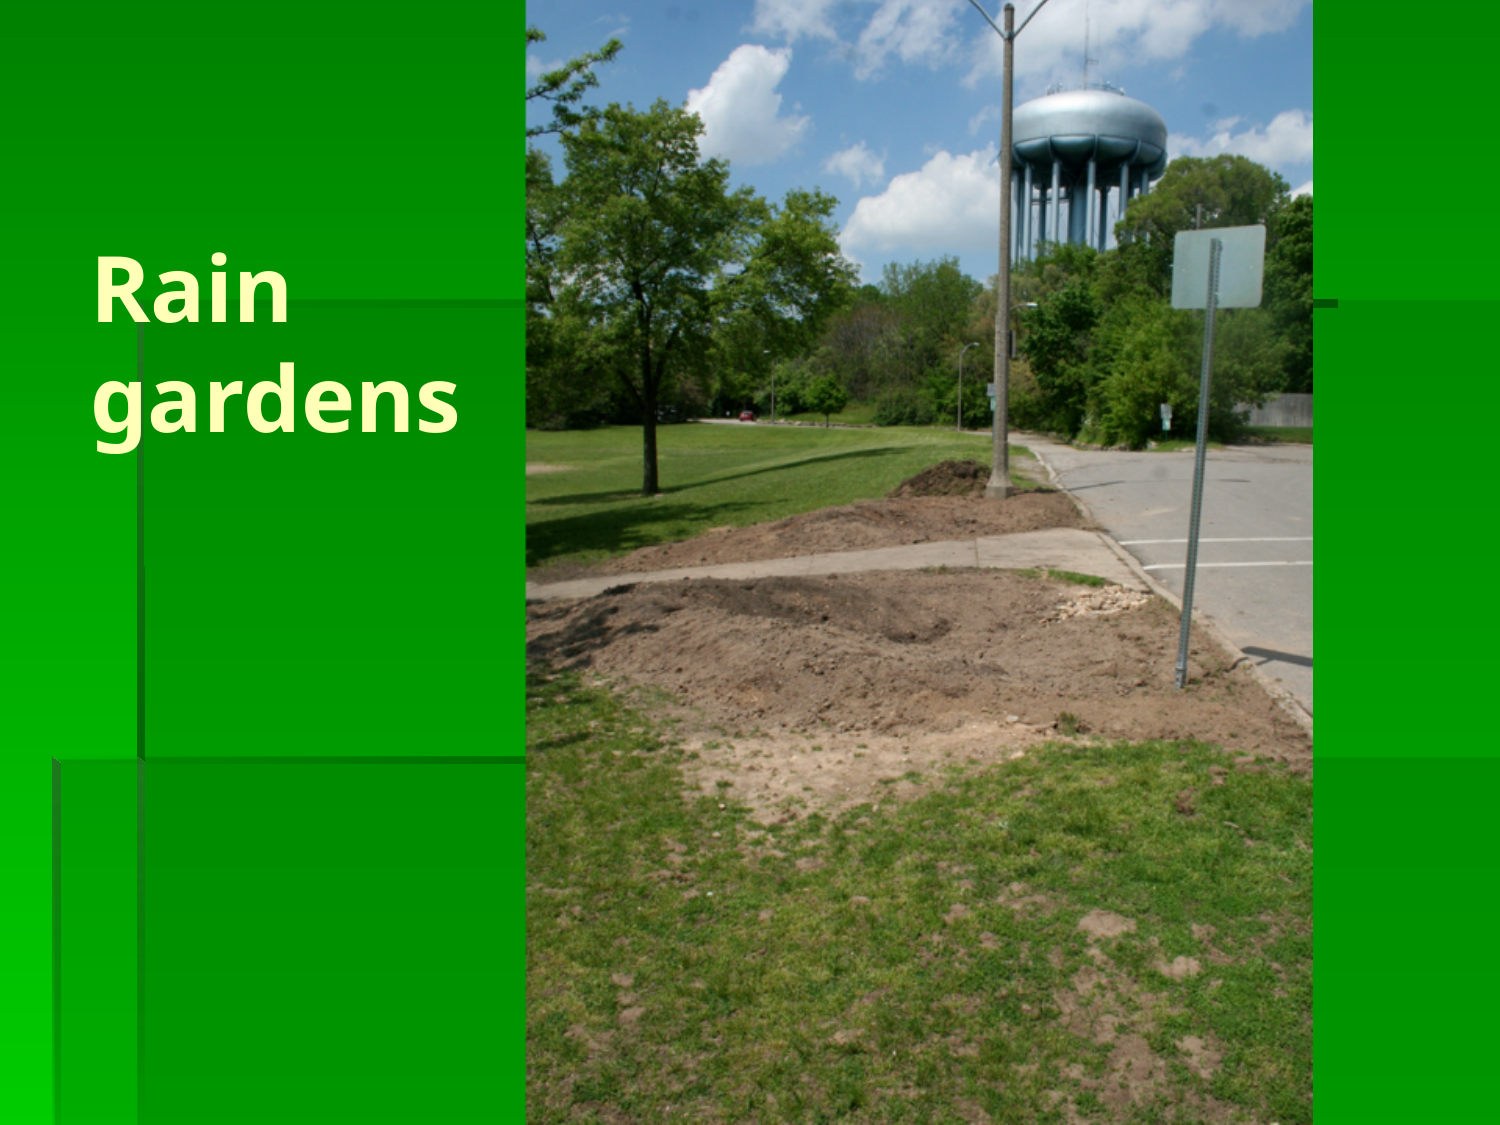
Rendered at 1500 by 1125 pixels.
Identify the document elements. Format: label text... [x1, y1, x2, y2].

picture [524, 0, 1313, 1125]
title Rain gardens [74, 44, 519, 638]
